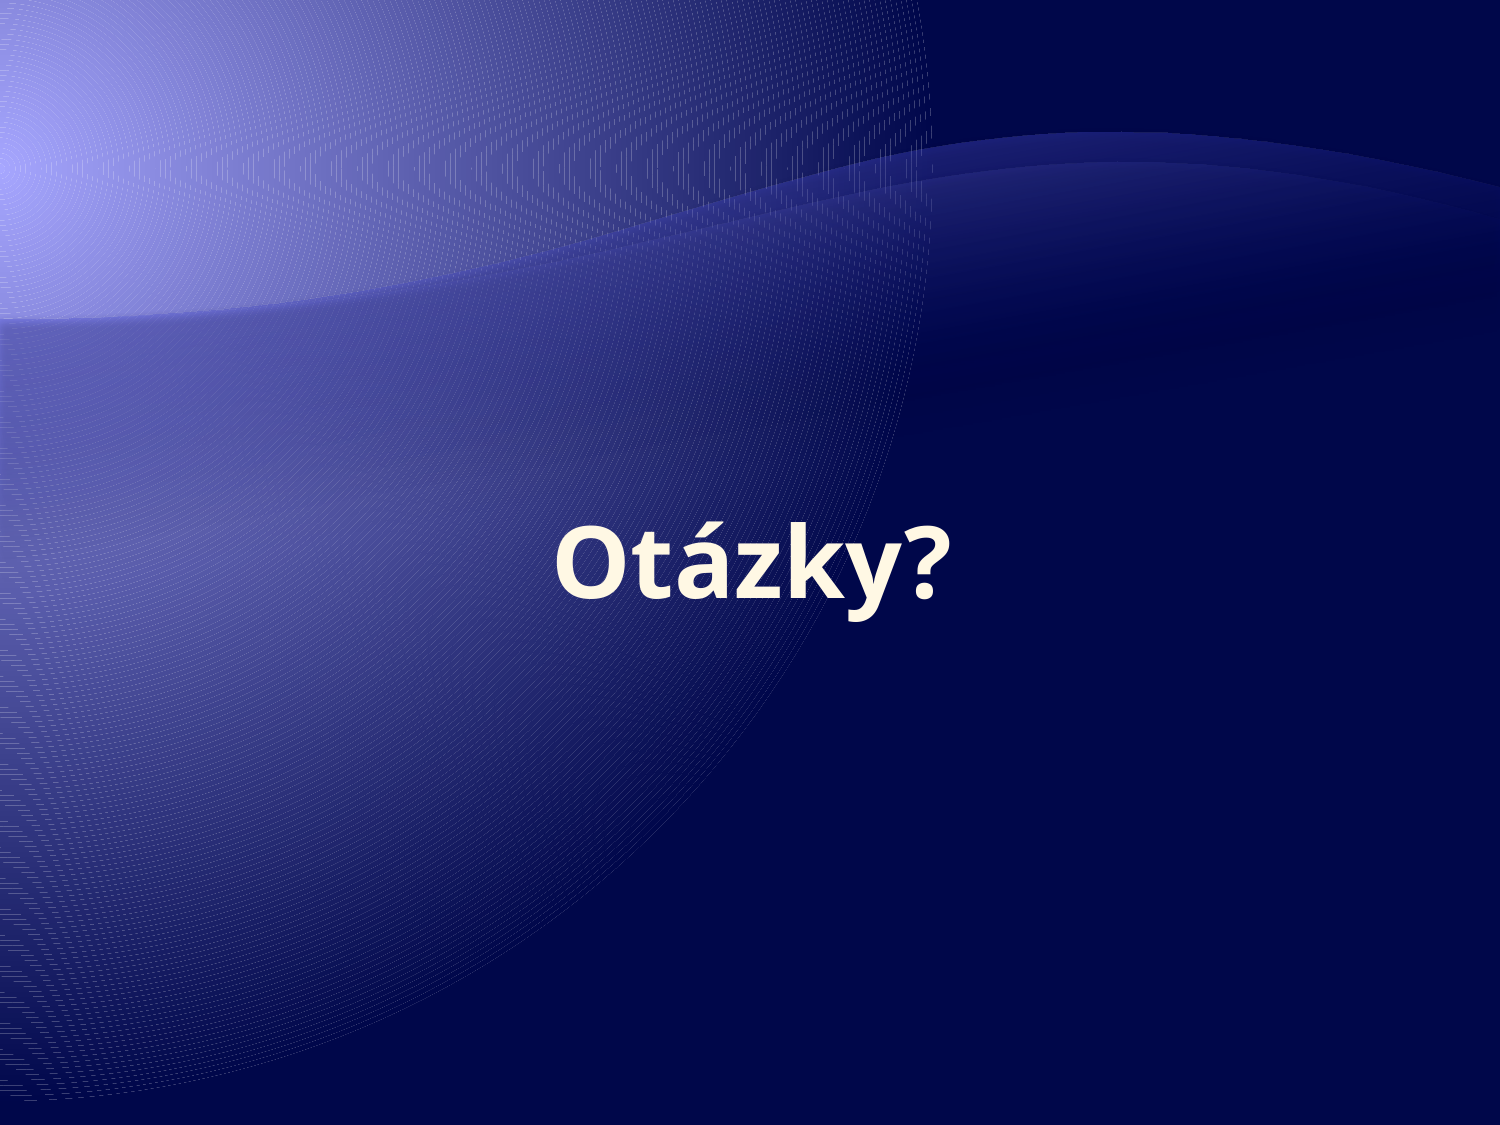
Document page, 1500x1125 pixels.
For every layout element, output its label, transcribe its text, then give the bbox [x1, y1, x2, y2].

title Otázky? [76, 432, 1427, 621]
